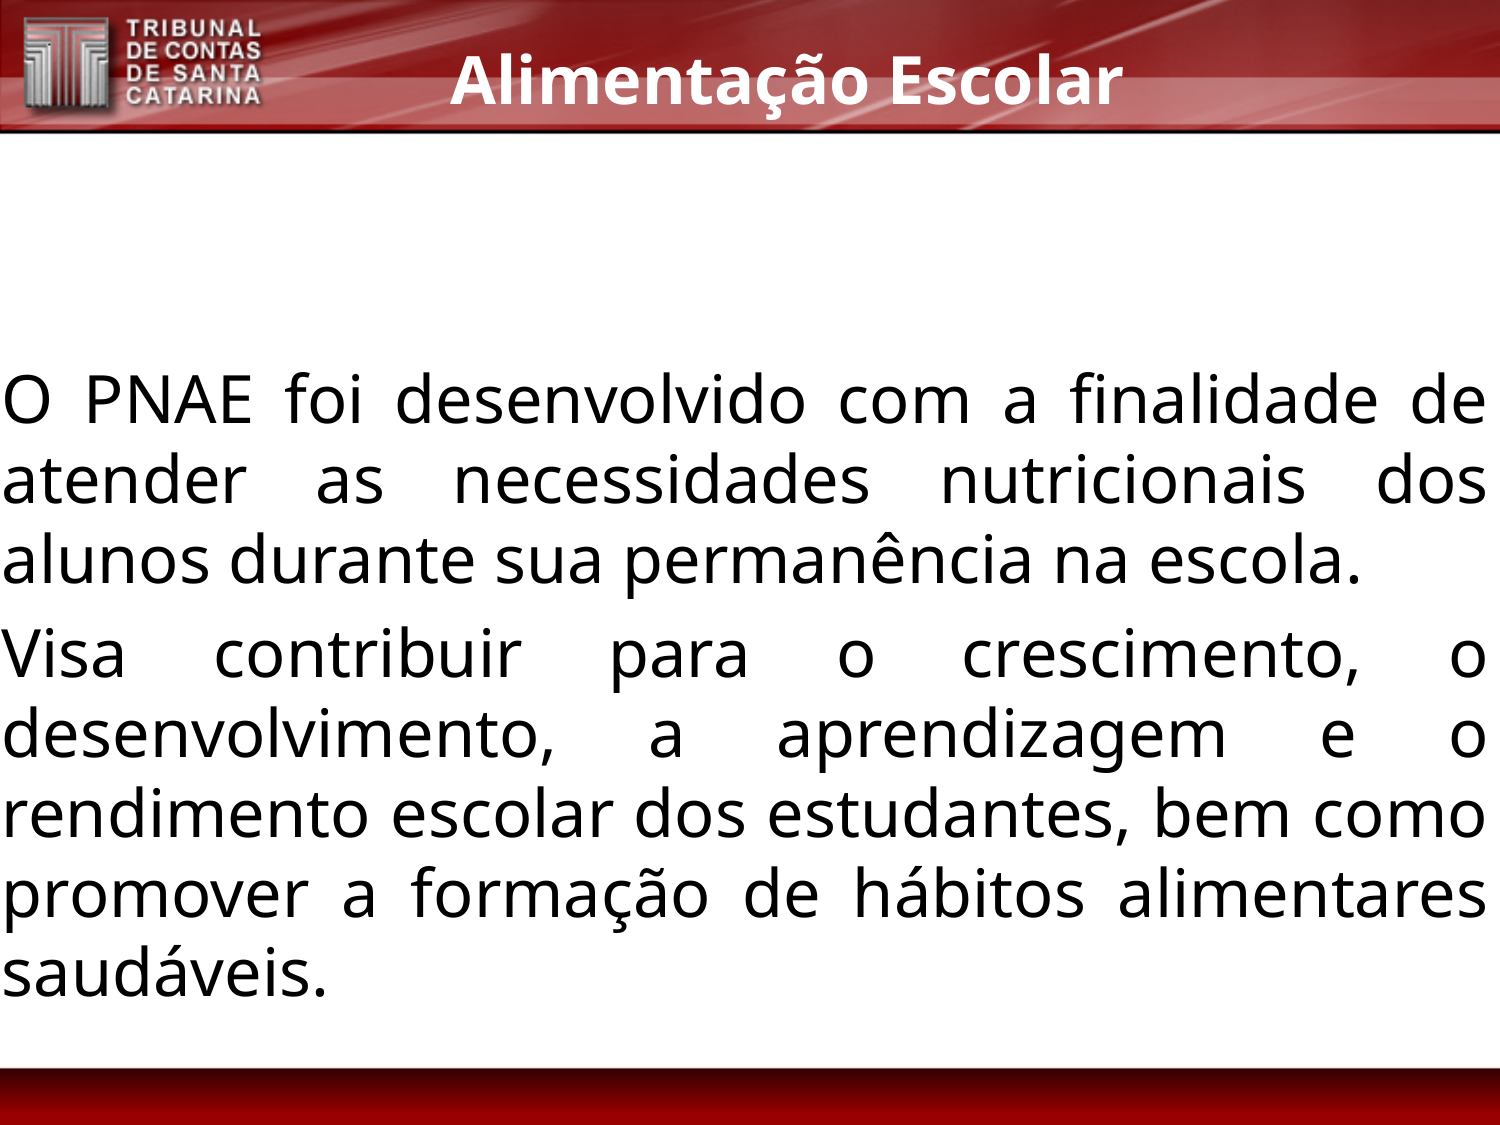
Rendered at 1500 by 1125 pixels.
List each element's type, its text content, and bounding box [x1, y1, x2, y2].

text_box O PNAE foi desenvolvido com a finalidade de atender as necessidades nutricionais dos alunos durante sua permanência na escola. Visa contribuir para o crescimento, o desenvolvimento, a aprendizagem e o rendimento escolar dos estudantes, bem como promover a formação de hábitos alimentares saudáveis. [0, 349, 1500, 1018]
picture [0, 1018, 1500, 1125]
text_box Alimentação Escolar [436, 30, 1158, 126]
picture [0, 0, 1500, 349]
